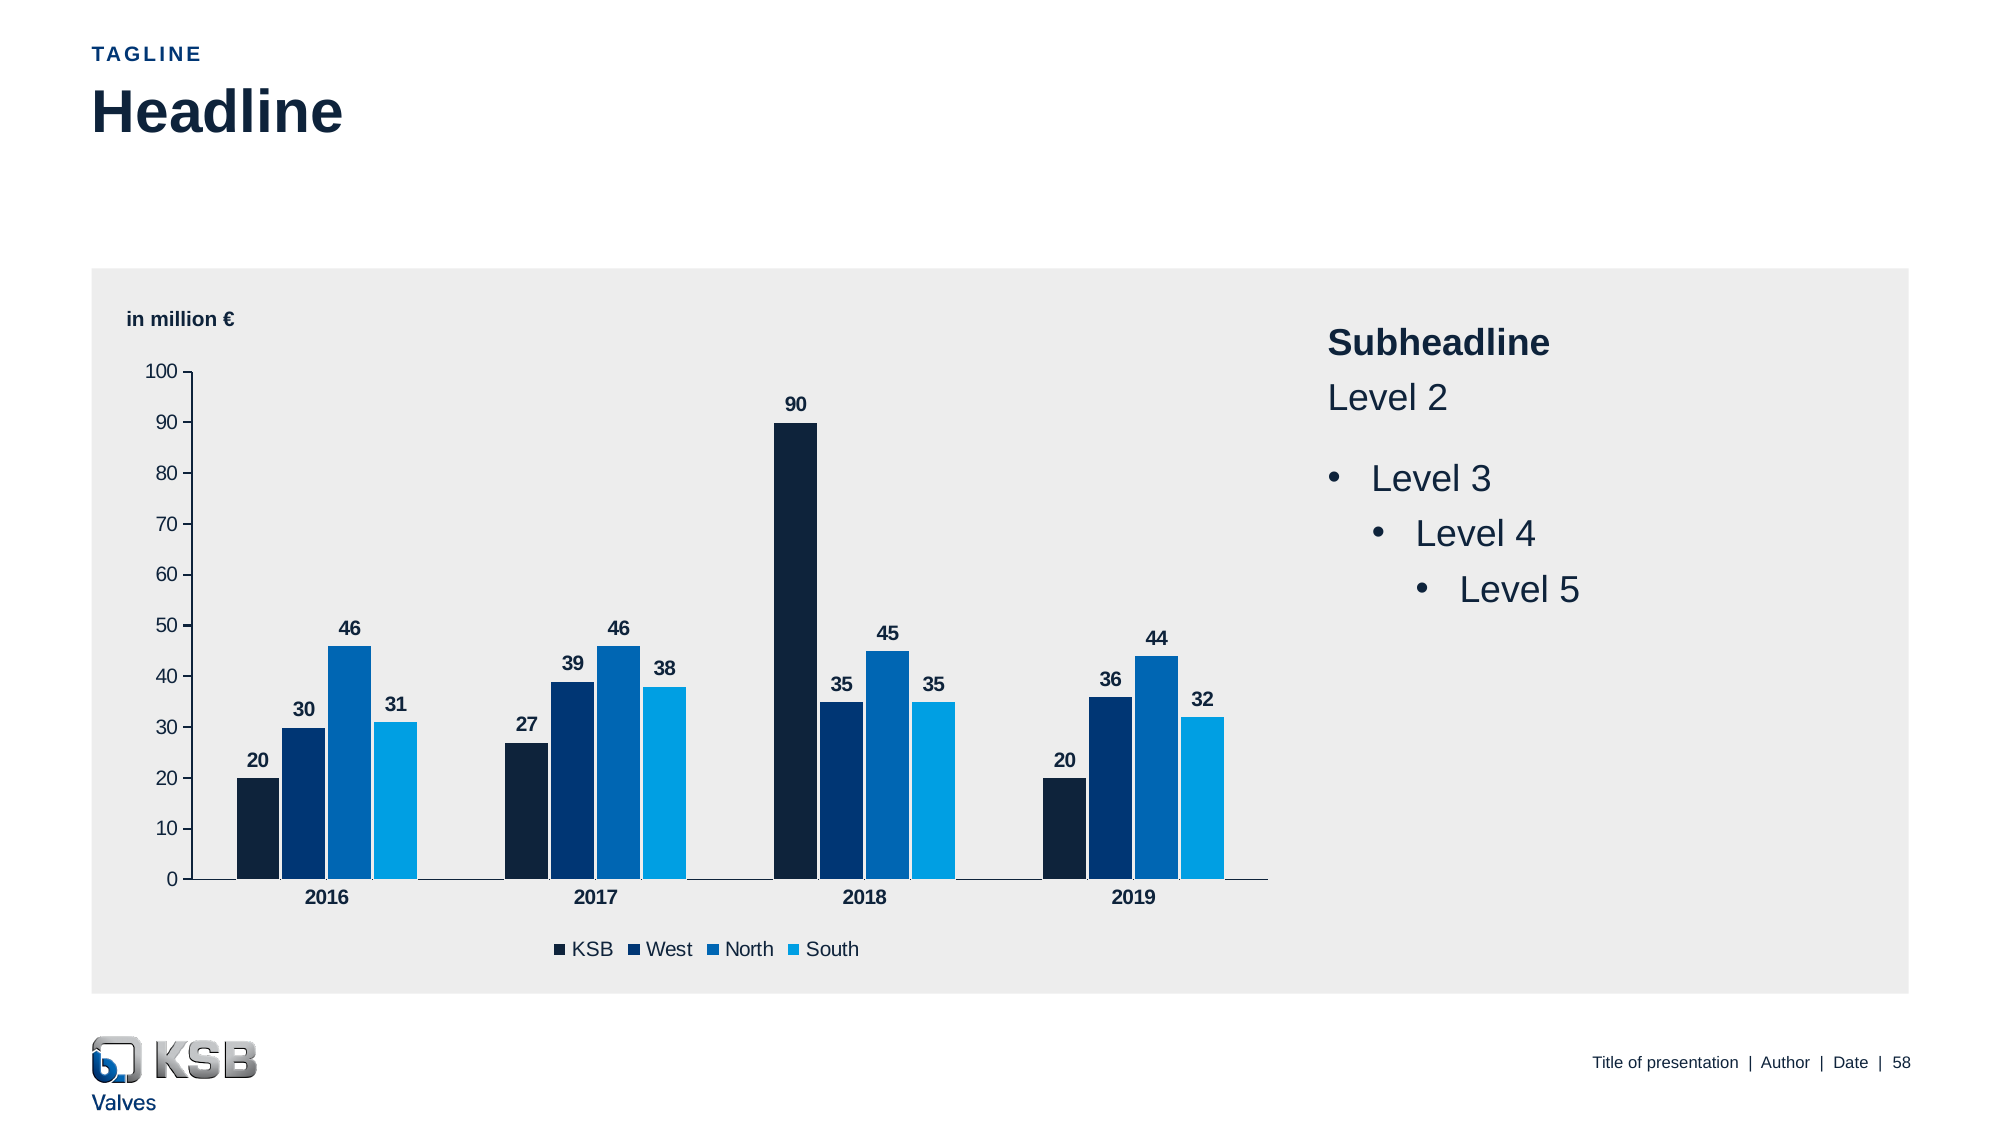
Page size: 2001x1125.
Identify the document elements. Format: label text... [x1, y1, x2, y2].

chart [120, 346, 1292, 968]
picture [81, 1022, 268, 1125]
text_box in million € [111, 297, 268, 338]
footer Title of presentation | Author | Date | [1017, 1045, 1883, 1078]
title Headline [91, 72, 1907, 232]
list Subheadline Level 2 Level 3 Level 4 Level 5 [1327, 318, 1879, 968]
slide_number 58 [1892, 1045, 1930, 1078]
list Tagline [91, 40, 1909, 64]
